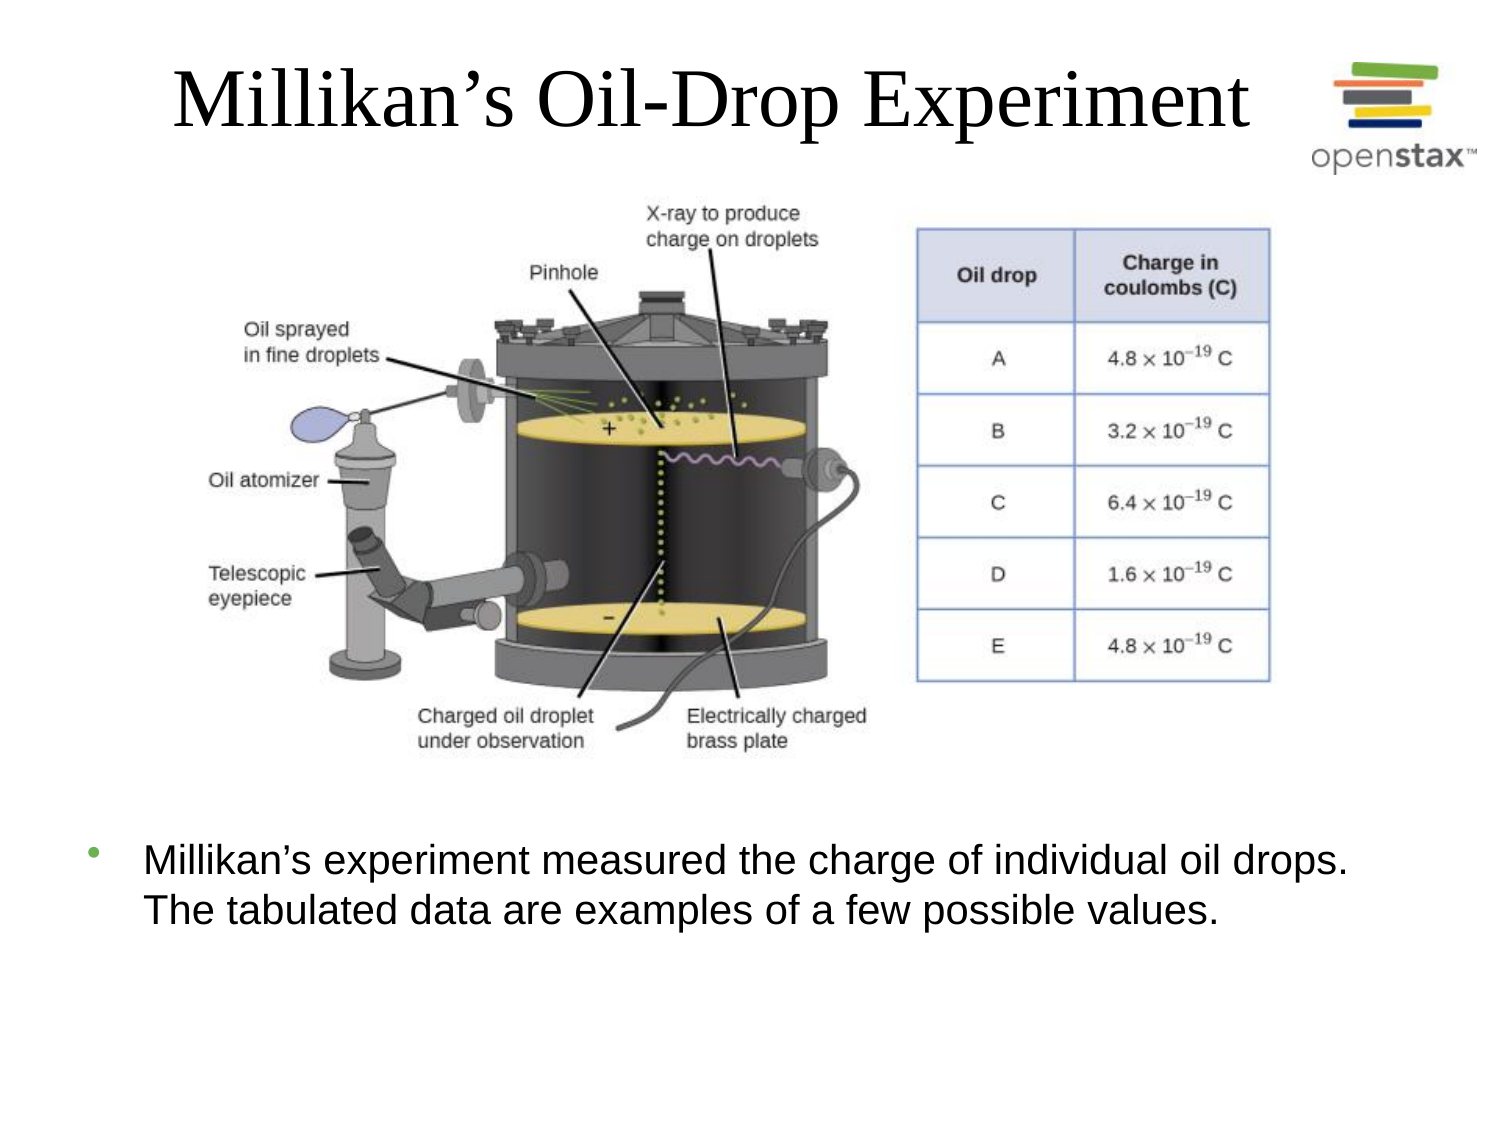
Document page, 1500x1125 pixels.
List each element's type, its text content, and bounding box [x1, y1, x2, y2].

title Millikan’s Oil-Drop Experiment [75, 39, 1350, 148]
picture [1312, 62, 1478, 175]
list Millikan’s experiment measured the charge of individual oil drops. The tabulated data are examples of a few possible values. [71, 825, 1395, 1017]
picture [74, 183, 1398, 759]
